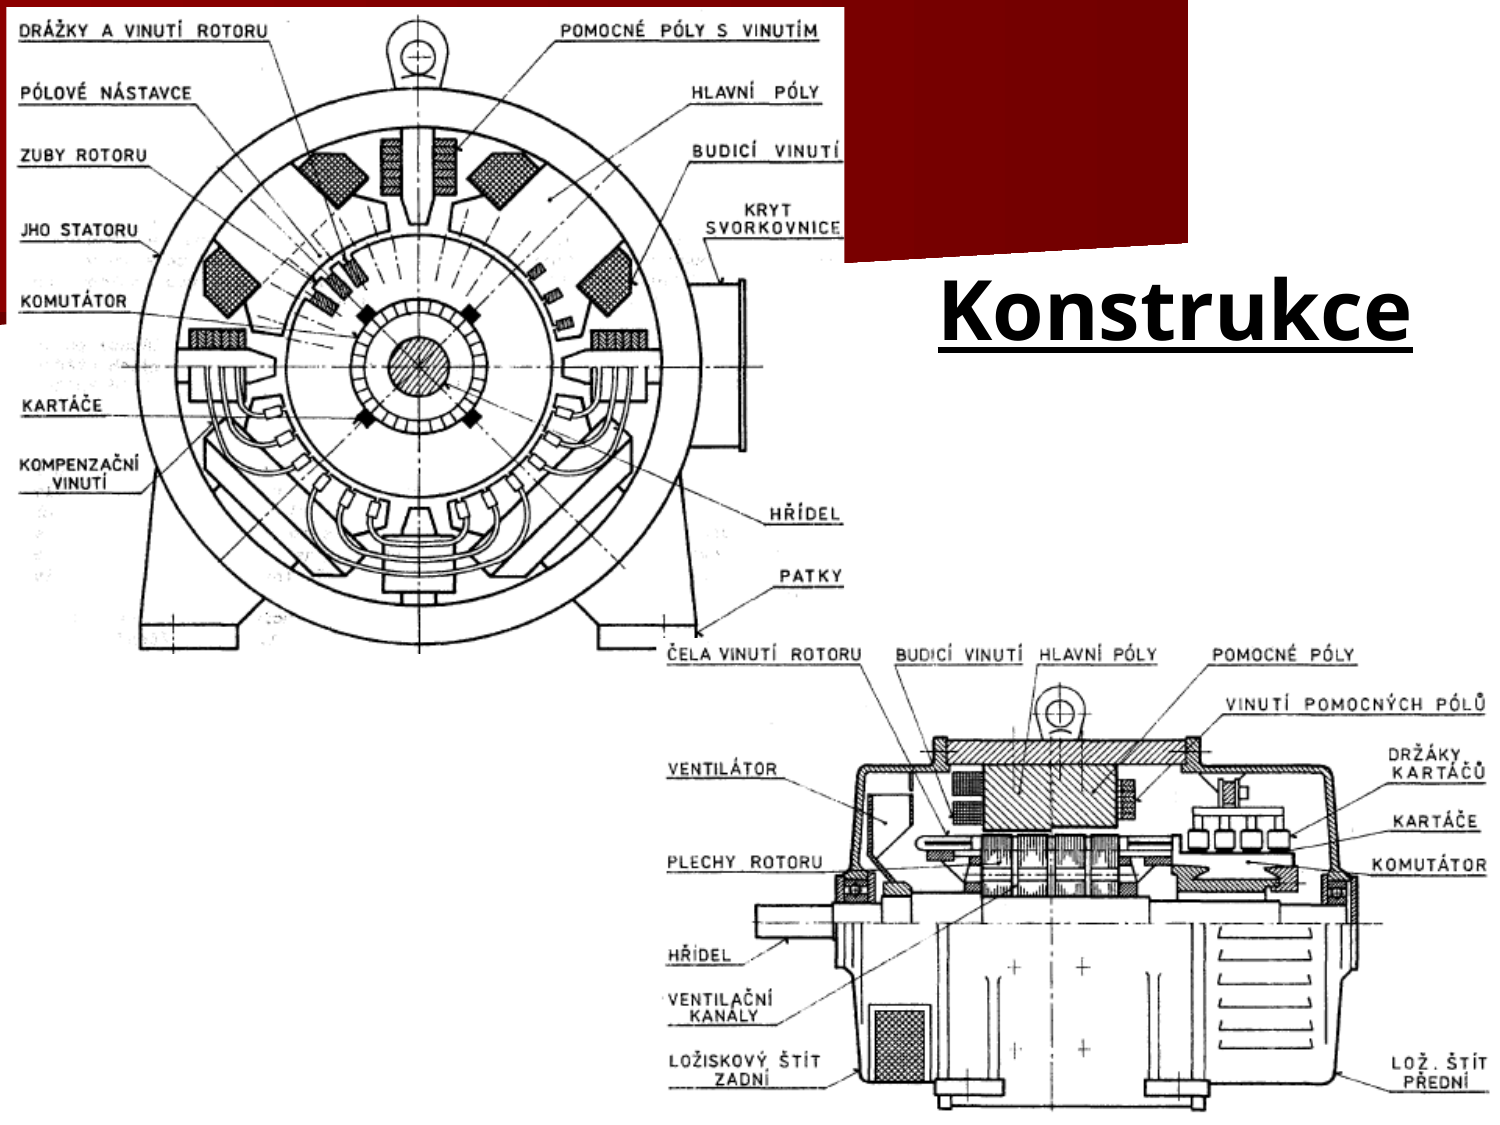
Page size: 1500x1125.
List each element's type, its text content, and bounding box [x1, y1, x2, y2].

title Konstrukce [891, 243, 1459, 372]
picture [6, 7, 1495, 1118]
